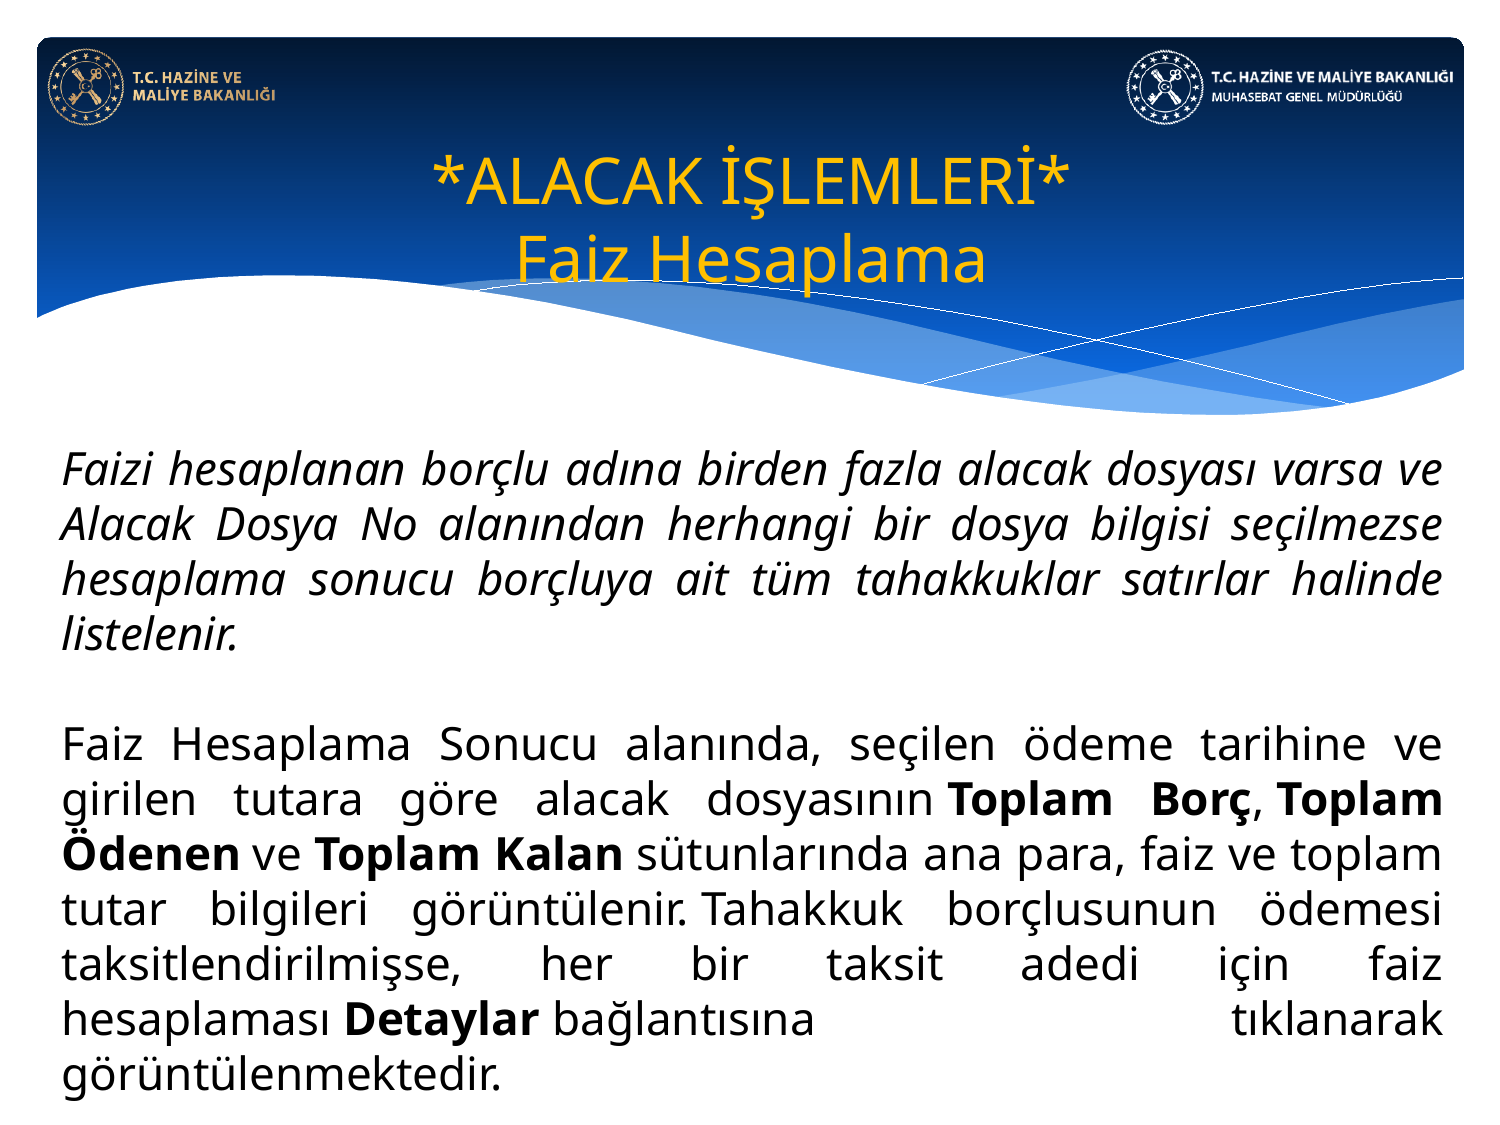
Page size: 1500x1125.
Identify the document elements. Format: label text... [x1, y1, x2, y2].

picture [1124, 46, 1460, 128]
title *ALACAK İŞLEMLERİ* Faiz Hesaplama [76, 131, 1427, 303]
text_box Faizi hesaplanan borçlu adına birden fazla alacak dosyası varsa ve Alacak Dosya No alanından herhangi bir dosya bilgisi seçilmezse hesaplama sonucu borçluya ait tüm tahakkuklar satırlar halinde listelenir. Faiz Hesaplama Sonucu alanında, seçilen ödeme tarihine ve girilen tutara göre alacak dosyasının Toplam Borç, Toplam Ödenen ve Toplam Kalan sütunlarında ana para, faiz ve toplam tutar bilgileri görüntülenir. Tahakkuk borçlusunun ödemesi taksitlendirilmişse, her bir taksit adedi için faiz hesaplaması Detaylar bağlantısına tıklanarak görüntülenmektedir. [46, 432, 1459, 1125]
picture [46, 46, 275, 127]
